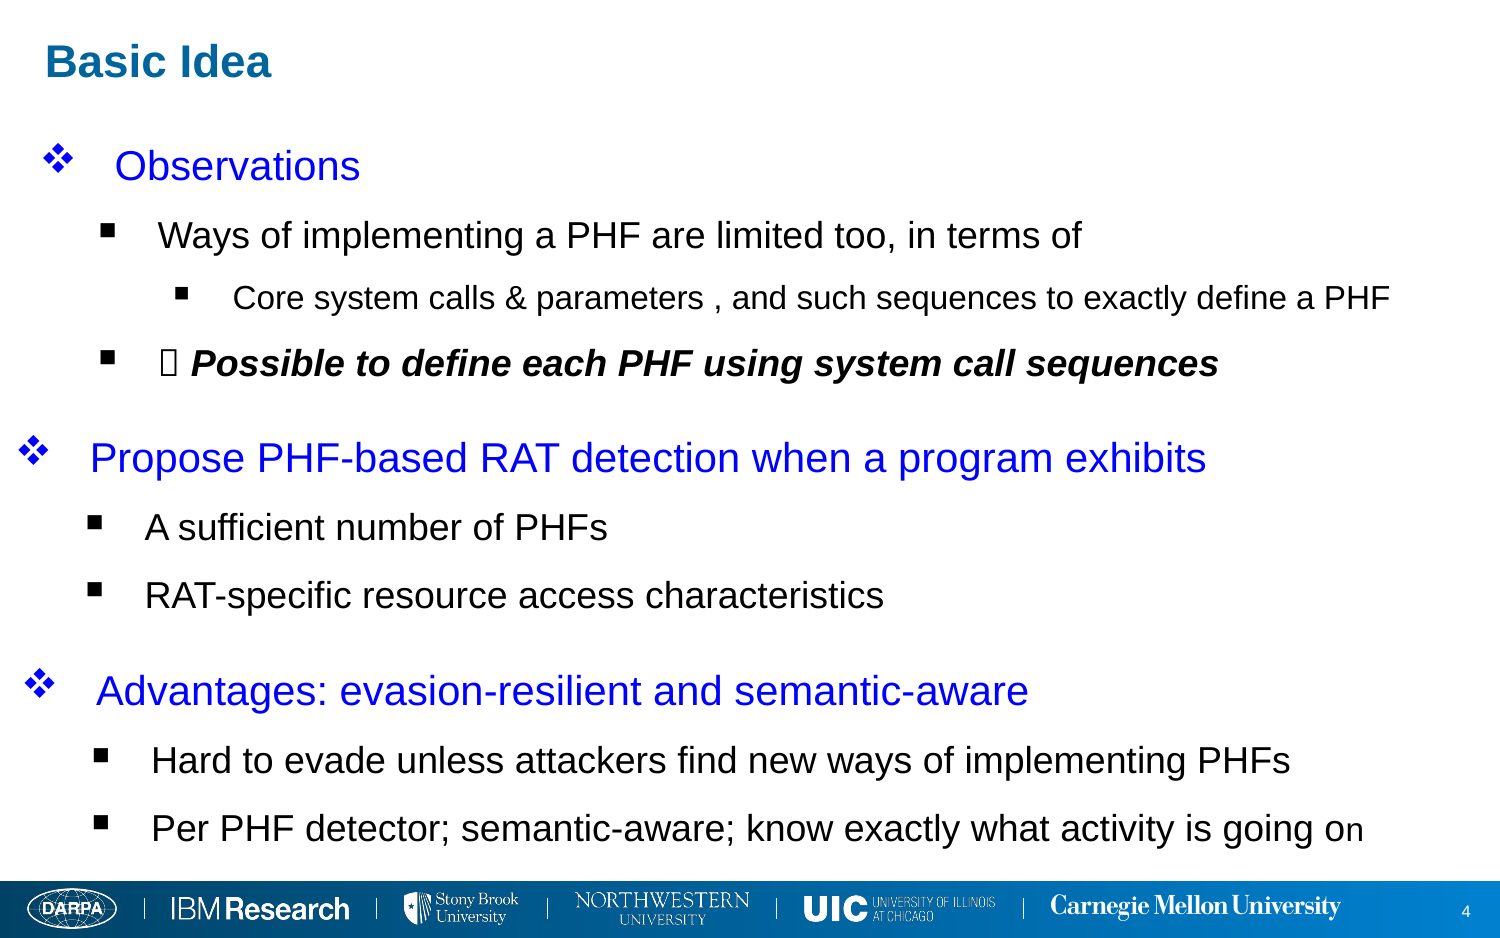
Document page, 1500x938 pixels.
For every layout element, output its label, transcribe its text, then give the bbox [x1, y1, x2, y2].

picture [575, 892, 749, 925]
text_box Advantages: evasion-resilient and semantic-aware Hard to evade unless attackers find new ways of implementing PHFs Per PHF detector; semantic-aware; know exactly what activity is going on [6, 656, 1388, 857]
title Basic Idea [29, 29, 1469, 85]
text_box Propose PHF-based RAT detection when a program exhibits A sufficient number of PHFs RAT-specific resource access characteristics [0, 398, 1300, 691]
picture [404, 892, 519, 925]
picture [804, 895, 995, 922]
picture [1051, 894, 1341, 922]
picture [27, 888, 117, 929]
picture [172, 897, 349, 920]
text_box Observations Ways of implementing a PHF are limited too, in terms of Core system calls & parameters , and such sequences to exactly define a PHF  Possible to define each PHF using system call sequences [24, 106, 1500, 391]
